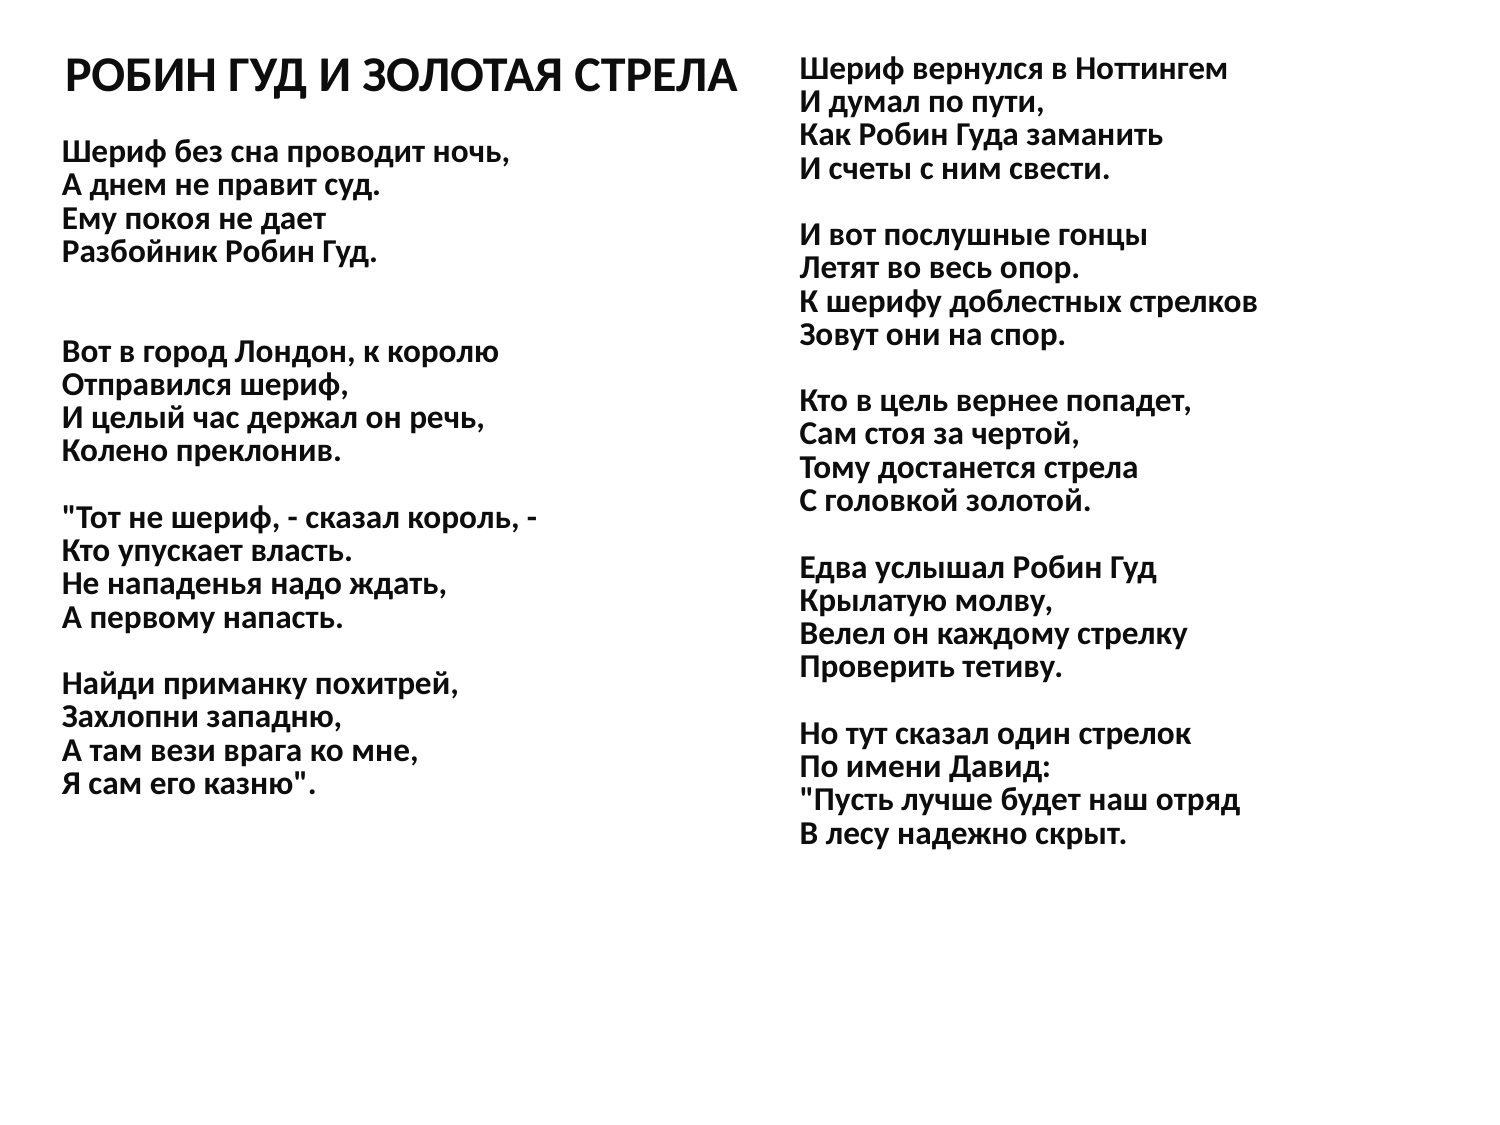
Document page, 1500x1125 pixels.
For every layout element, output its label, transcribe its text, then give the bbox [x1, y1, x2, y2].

table_header РОБИН ГУД И ЗОЛОТАЯ СТРЕЛА Шериф без сна проводит ночь, А днем не правит суд. Ему покоя не дает Разбойник Робин Гуд. Вот в город Лондон, к королю Отправился шериф, И целый час держал он речь, Колено преклонив. "Тот не шериф, - сказал король, - Кто упускает власть. He нападенья надо ждать, А первому напасть. Найди приманку похитрей, Захлопни западню, А там вези врага ко мне, Я сам его казню". [48, 48, 755, 1122]
table_header Шериф вернулся в Ноттингем И думал по пути, Как Робин Гуда заманить И счеты с ним свести. И вот послушные гонцы Летят во весь опор. К шерифу доблестных стрелков Зовут они на спор. Кто в цель вернее попадет, Сам стоя за чертой, Тому достанется стрела С головкой золотой. Едва услышал Робин Гуд Крылатую молву, Велел он каждому стрелку Проверить тетиву. Но тут сказал один стрелок По имени Давид: "Пусть лучше будет наш отряд В лесу надежно скрыт. [757, 48, 1464, 1122]
